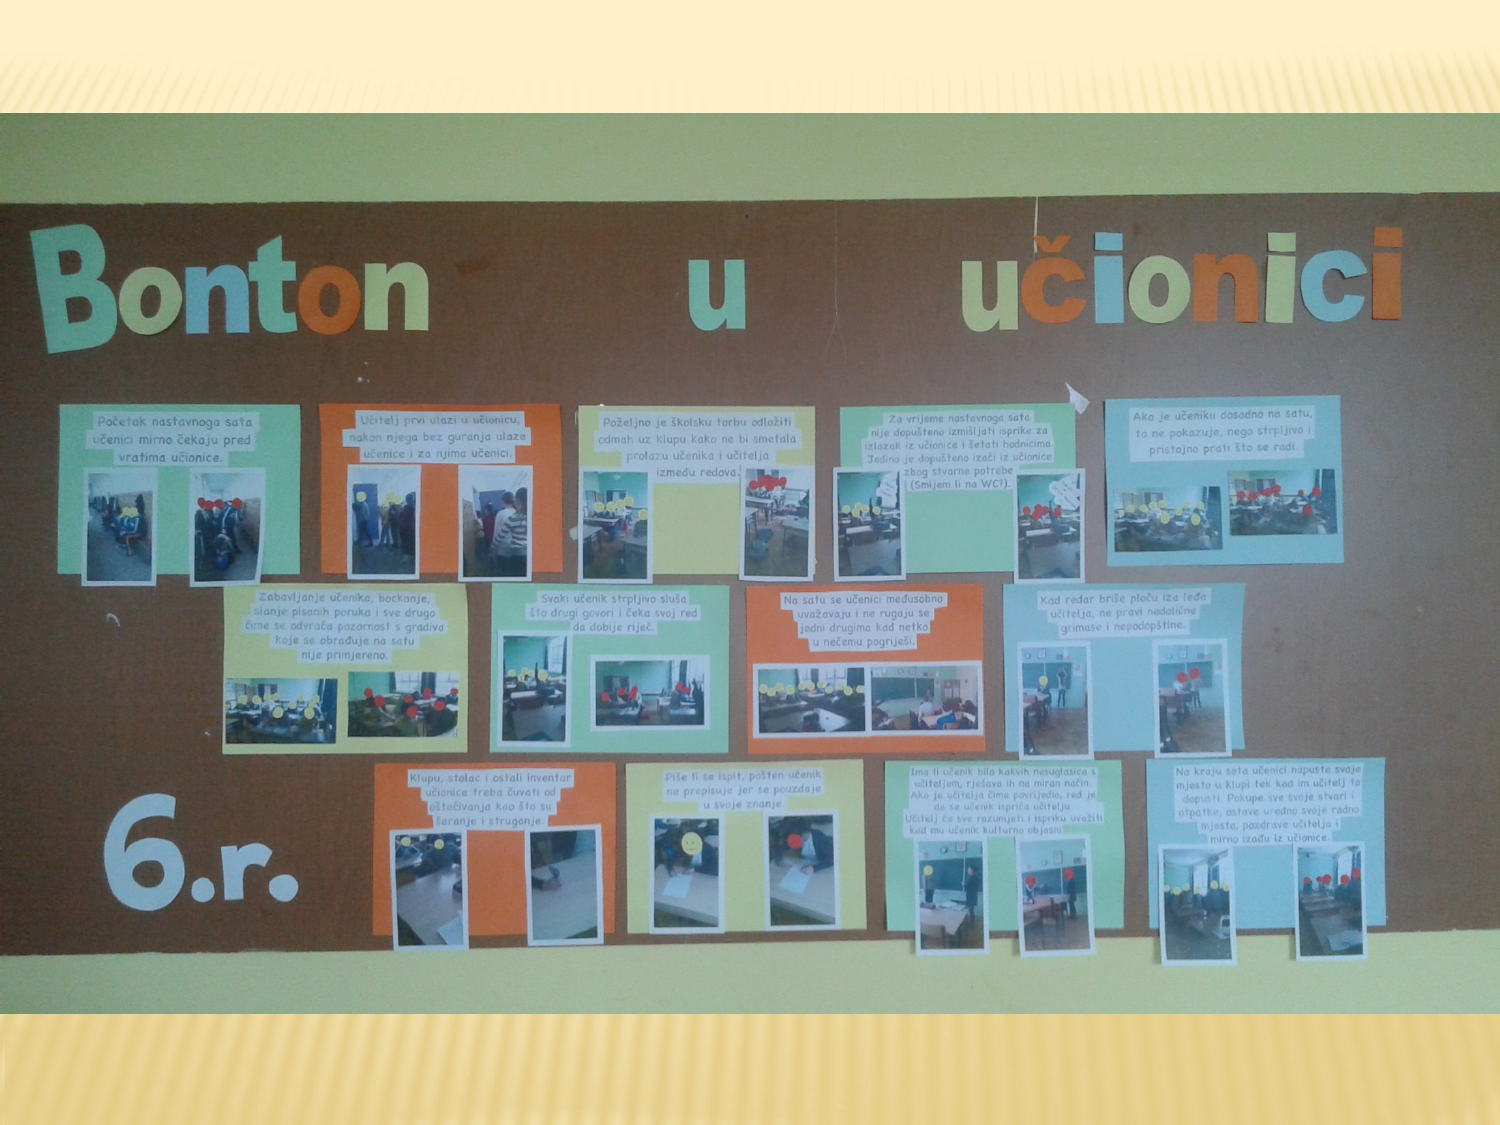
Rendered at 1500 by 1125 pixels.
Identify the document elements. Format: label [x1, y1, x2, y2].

picture [0, 113, 1500, 1014]
